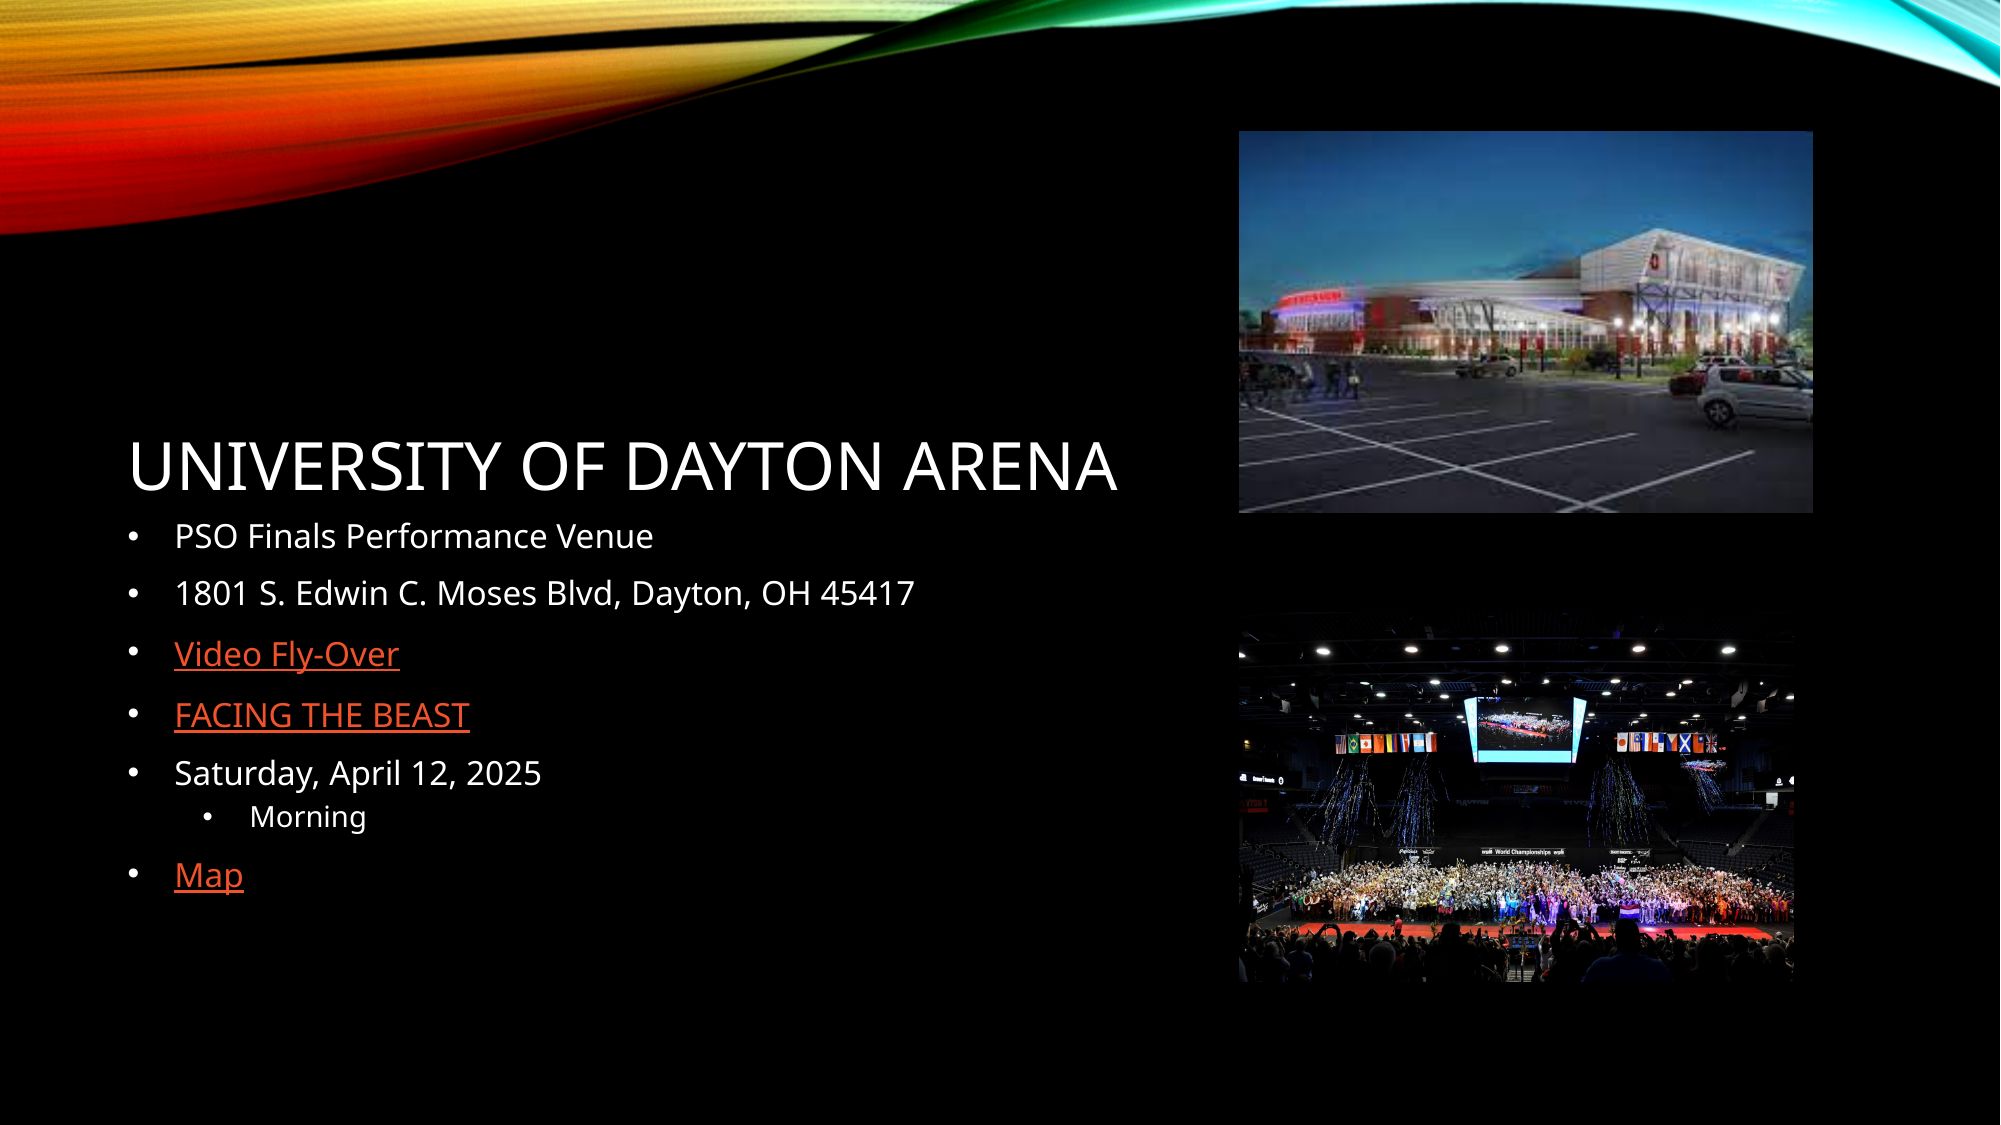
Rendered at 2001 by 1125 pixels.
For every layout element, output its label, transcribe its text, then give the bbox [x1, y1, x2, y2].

picture [0, 0, 2000, 513]
title University of Dayton Arena [112, 249, 1239, 512]
picture [1239, 612, 1795, 982]
list PSO Finals Performance Venue 1801 S. Edwin C. Moses Blvd, Dayton, OH 45417 Video Fly-Over FACING THE BEAST Saturday, April 12, 2025 Morning Map [112, 512, 1240, 1021]
